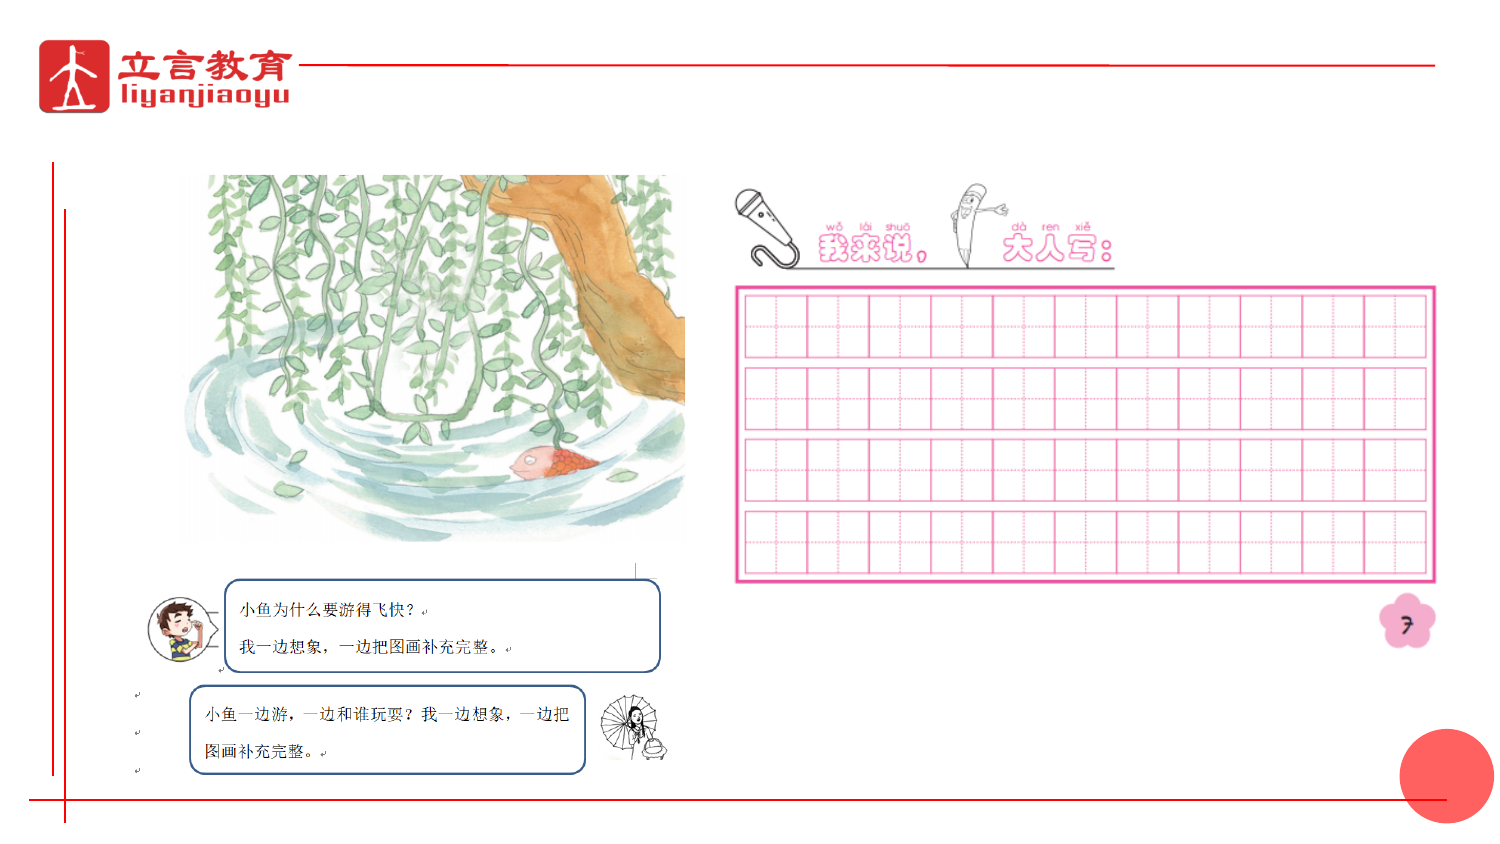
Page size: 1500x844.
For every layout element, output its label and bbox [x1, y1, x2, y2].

picture [102, 156, 1492, 785]
picture [18, 16, 297, 118]
text_box [1398, 727, 1496, 825]
